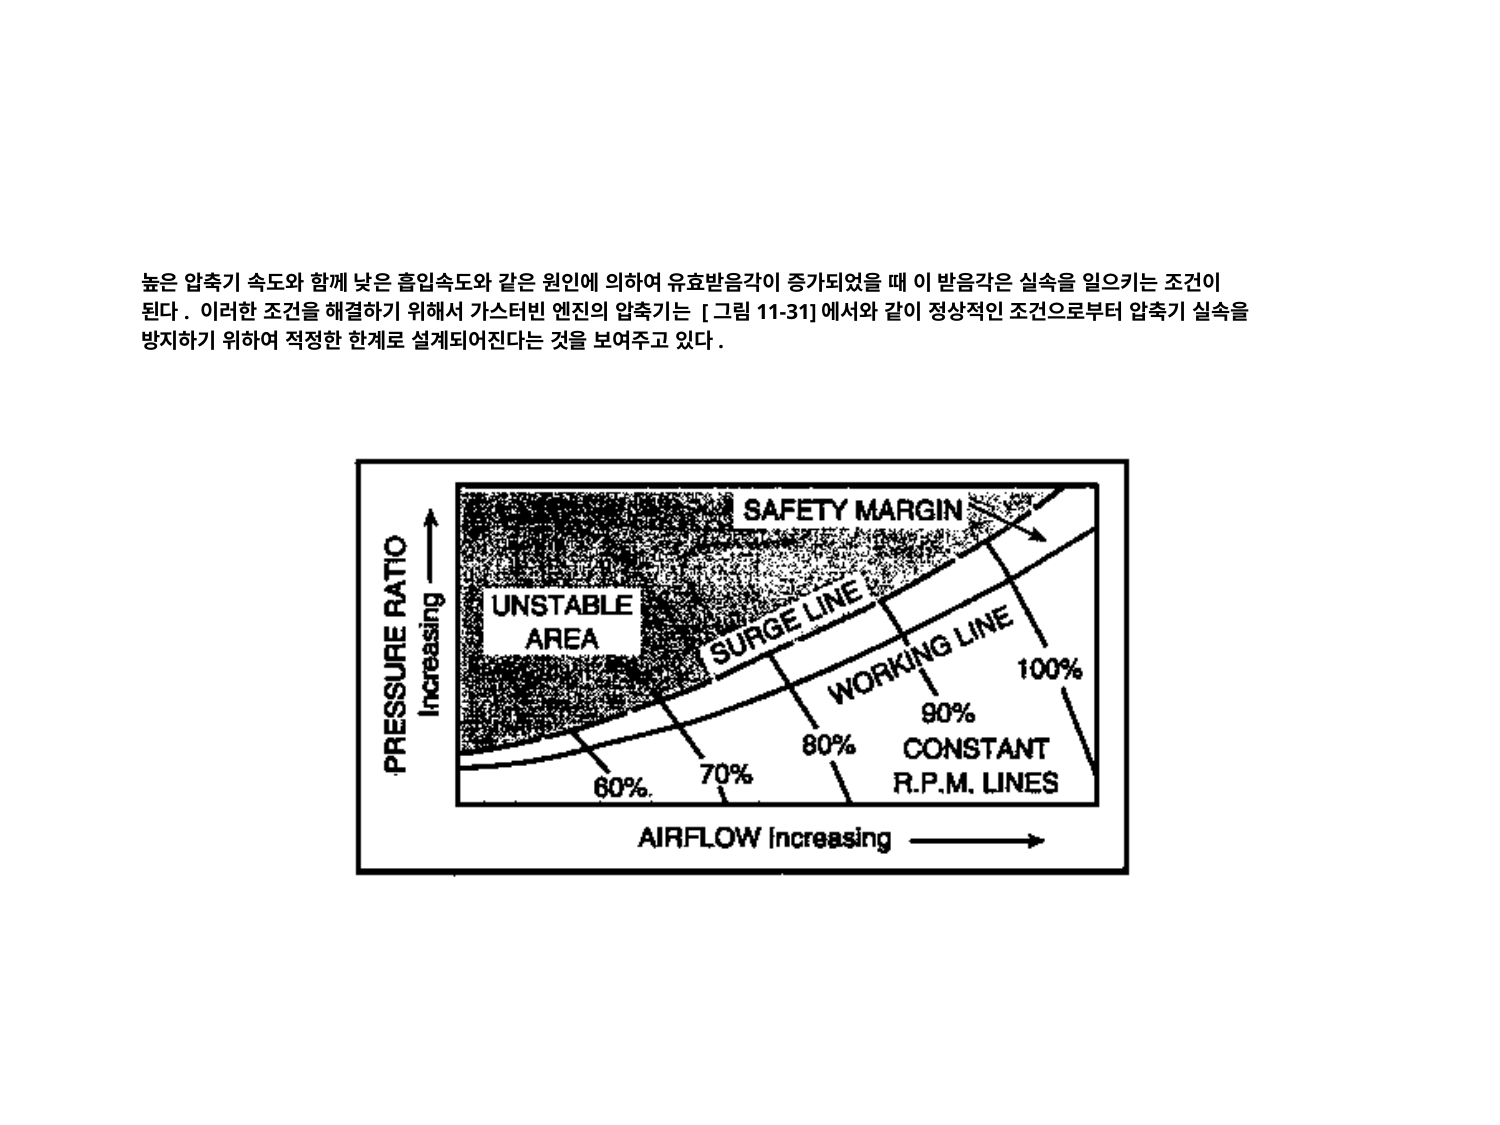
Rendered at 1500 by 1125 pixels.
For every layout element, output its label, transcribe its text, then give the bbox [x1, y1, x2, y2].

list 높은 압축기 속도와 함께 낮은 흡입속도와 같은 원인에 의하여 유효받음각이 증가되었을 때 이 받음각은 실속을 일으키는 조건이 된다. 이러한 조건을 해결하기 위해서 가스터빈 엔진의 압축기는 [그림11-31]에서와 같이 정상적인 조건으로부터 압축기 실속을 방지하기 위하여 적정한 한계로 설계되어진다는 것을 보여주고 있다. [75, 262, 1353, 421]
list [348, 455, 1137, 882]
